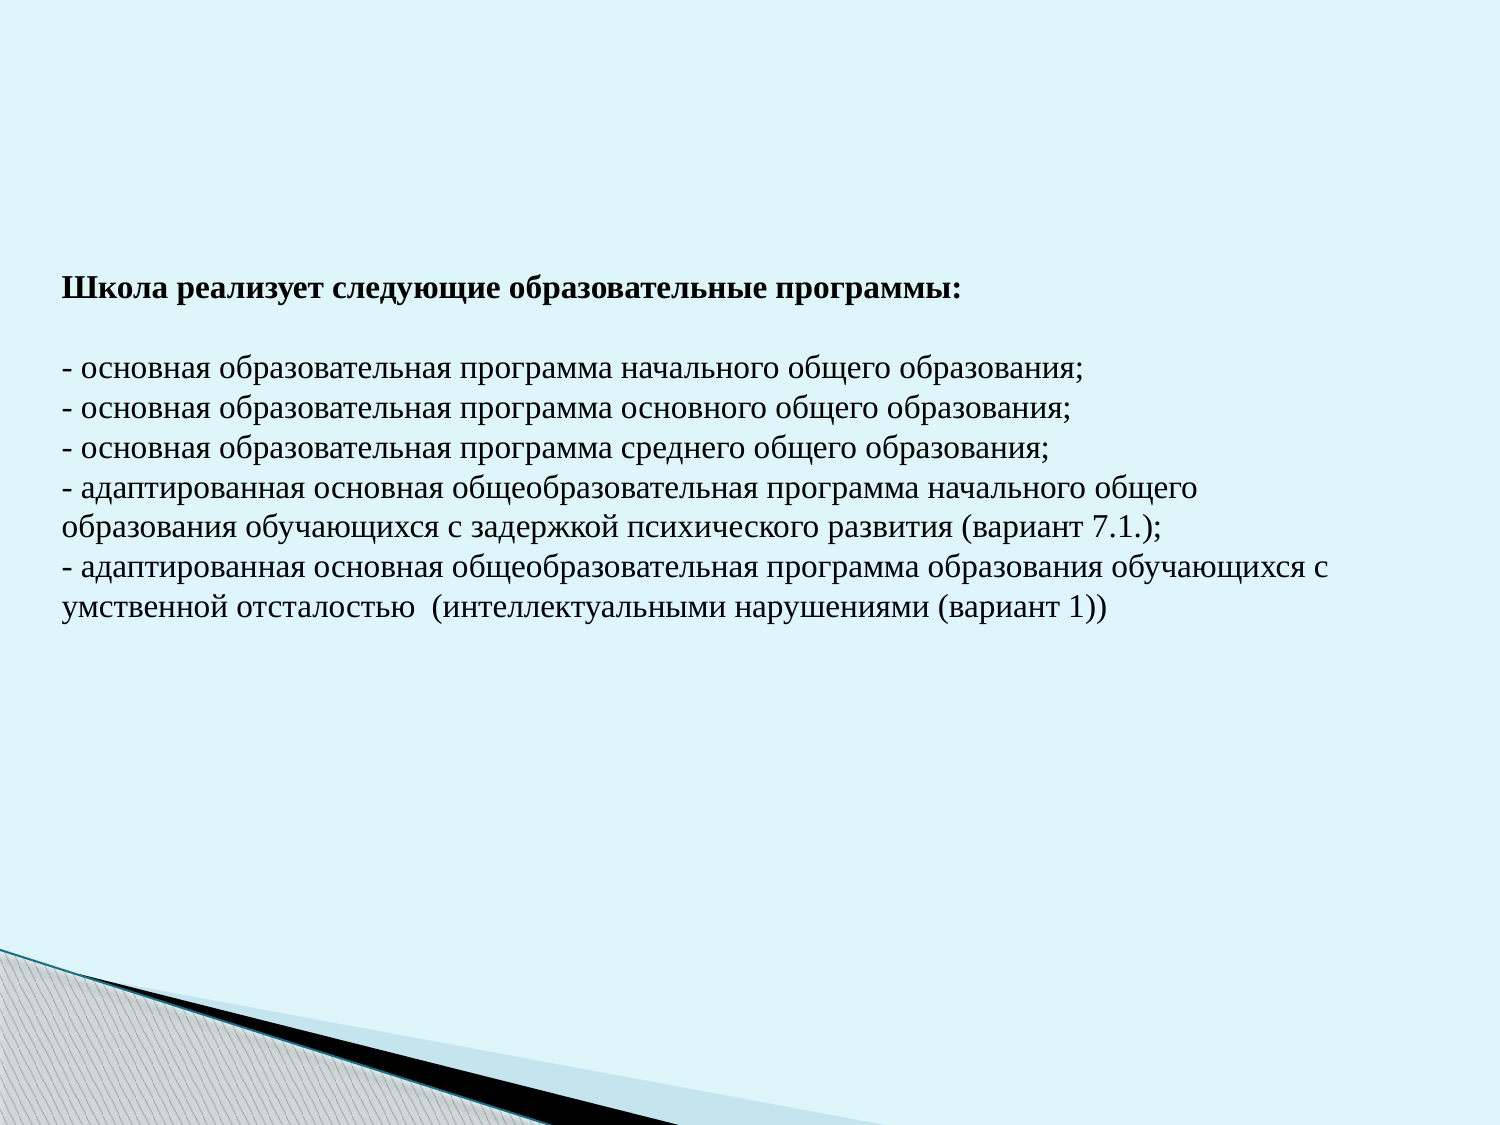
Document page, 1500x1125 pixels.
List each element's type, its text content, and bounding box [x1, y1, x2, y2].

text_box Школа реализует следующие образовательные программы: - основная образовательная программа начального общего образования; - основная образовательная программа основного общего образования; - основная образовательная программа среднего общего образования; - адаптированная основная общеобразовательная программа начального общего образования обучающихся с задержкой психического развития (вариант 7.1.); - адаптированная основная общеобразовательная программа образования обучающихся с умственной отсталостью (интеллектуальными нарушениями (вариант 1)) [46, 257, 1430, 672]
